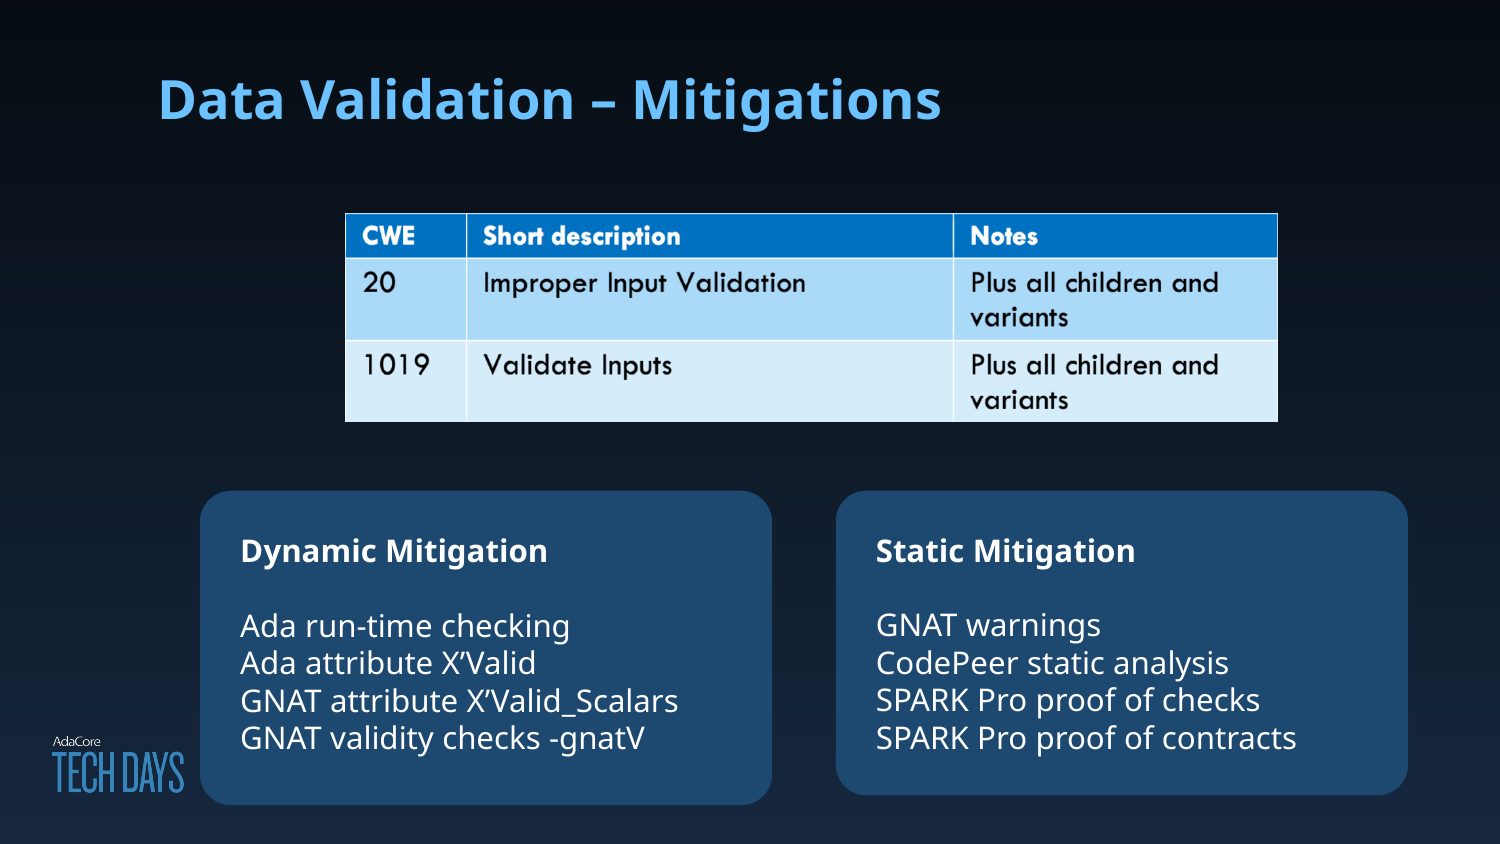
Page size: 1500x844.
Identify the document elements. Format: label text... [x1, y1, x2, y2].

text_box Dynamic Mitigation Ada run-time checking Ada attribute X’Valid GNAT attribute X’Valid_Scalars GNAT validity checks -gnatV [199, 490, 773, 806]
picture [52, 736, 185, 794]
picture [344, 213, 1278, 422]
text_box Static Mitigation GNAT warnings CodePeer static analysis SPARK Pro proof of checks SPARK Pro proof of contracts [835, 490, 1409, 796]
text_box Data Validation – Mitigations [154, 55, 1444, 145]
